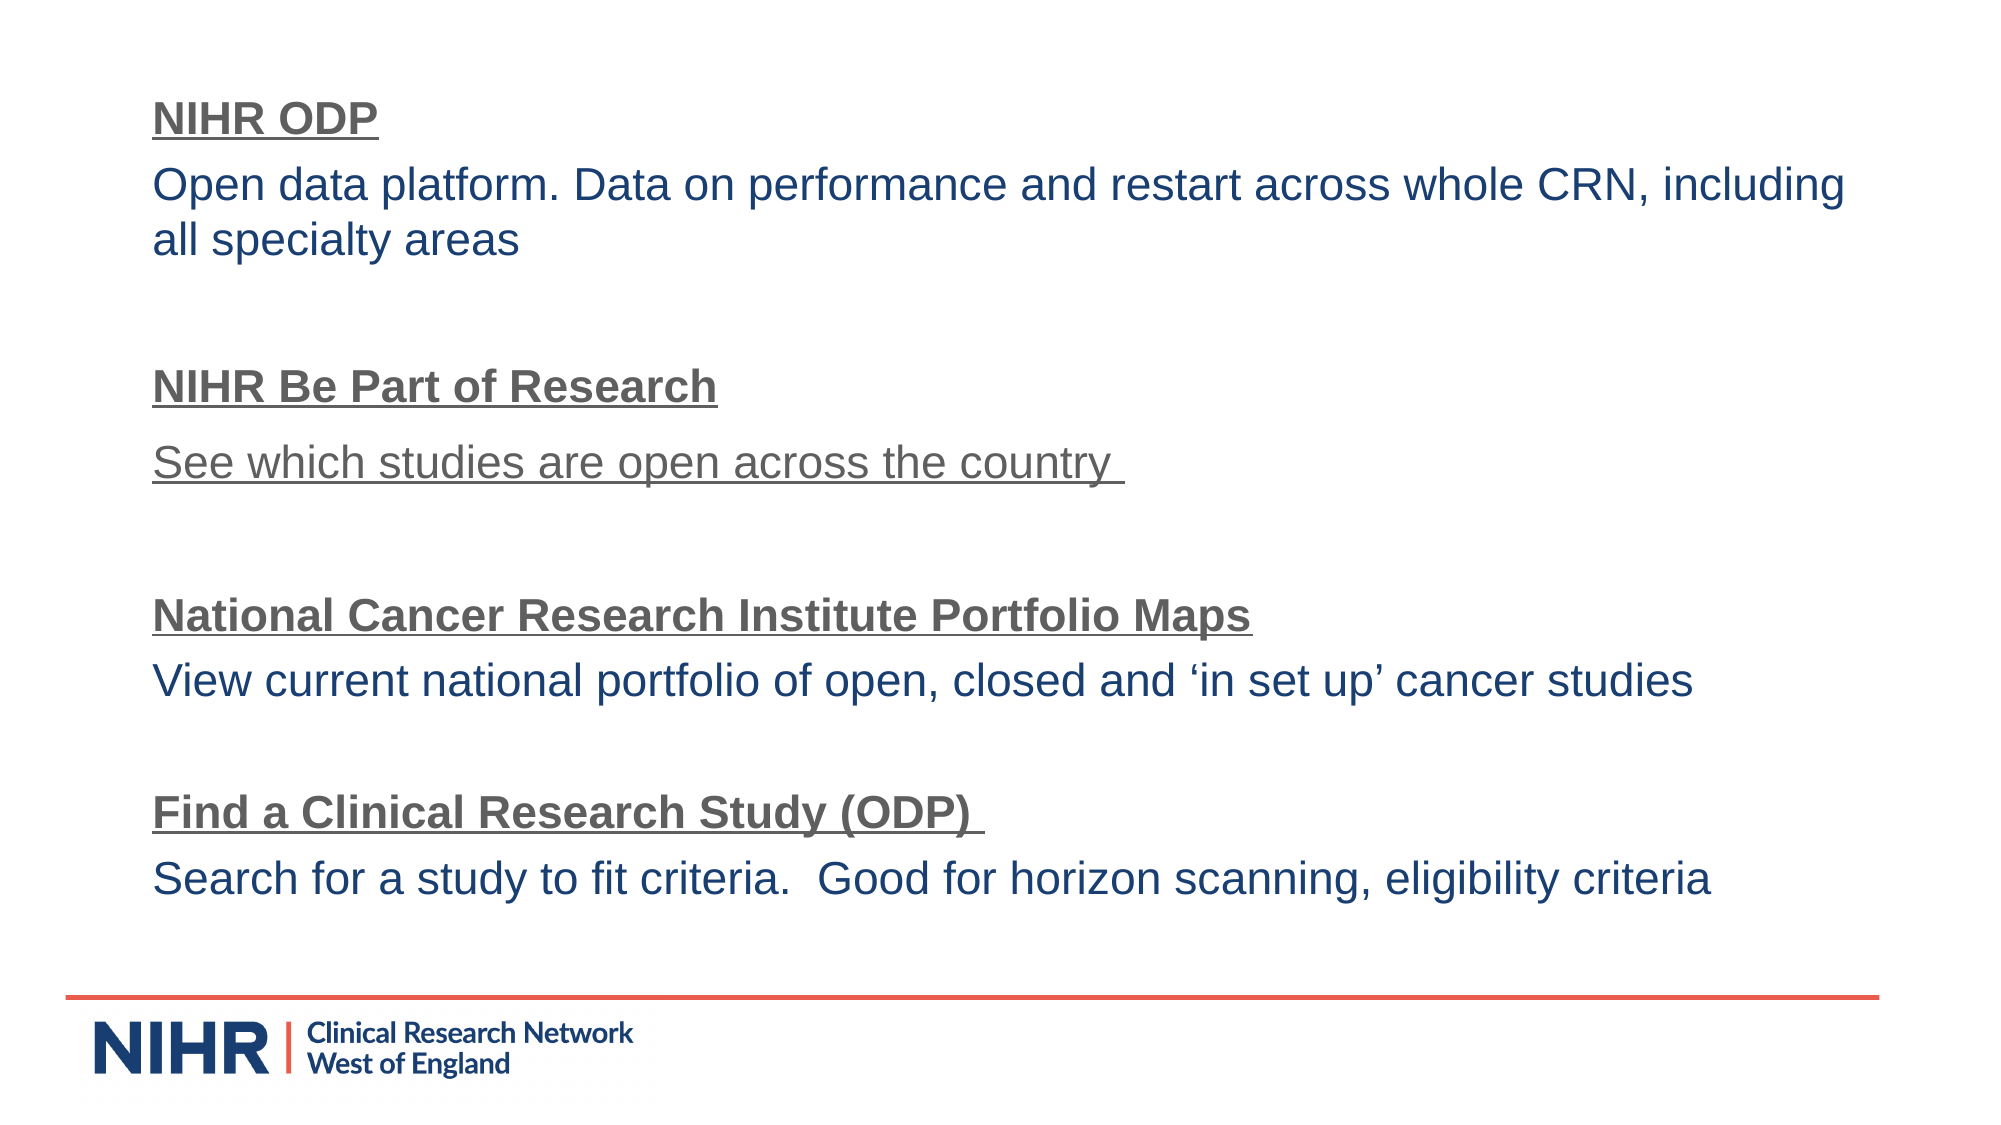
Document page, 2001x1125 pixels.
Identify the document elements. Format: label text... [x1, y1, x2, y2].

picture [65, 989, 1880, 1103]
list NIHR ODP Open data platform. Data on performance and restart across whole CRN, including all specialty areas NIHR Be Part of Research See which studies are open across the country National Cancer Research Institute Portfolio Maps View current national portfolio of open, closed and ‘in set up’ cancer studies Find a Clinical Research Study (ODP) Search for a study to fit criteria. Good for horizon scanning, eligibility criteria [137, 88, 1863, 787]
